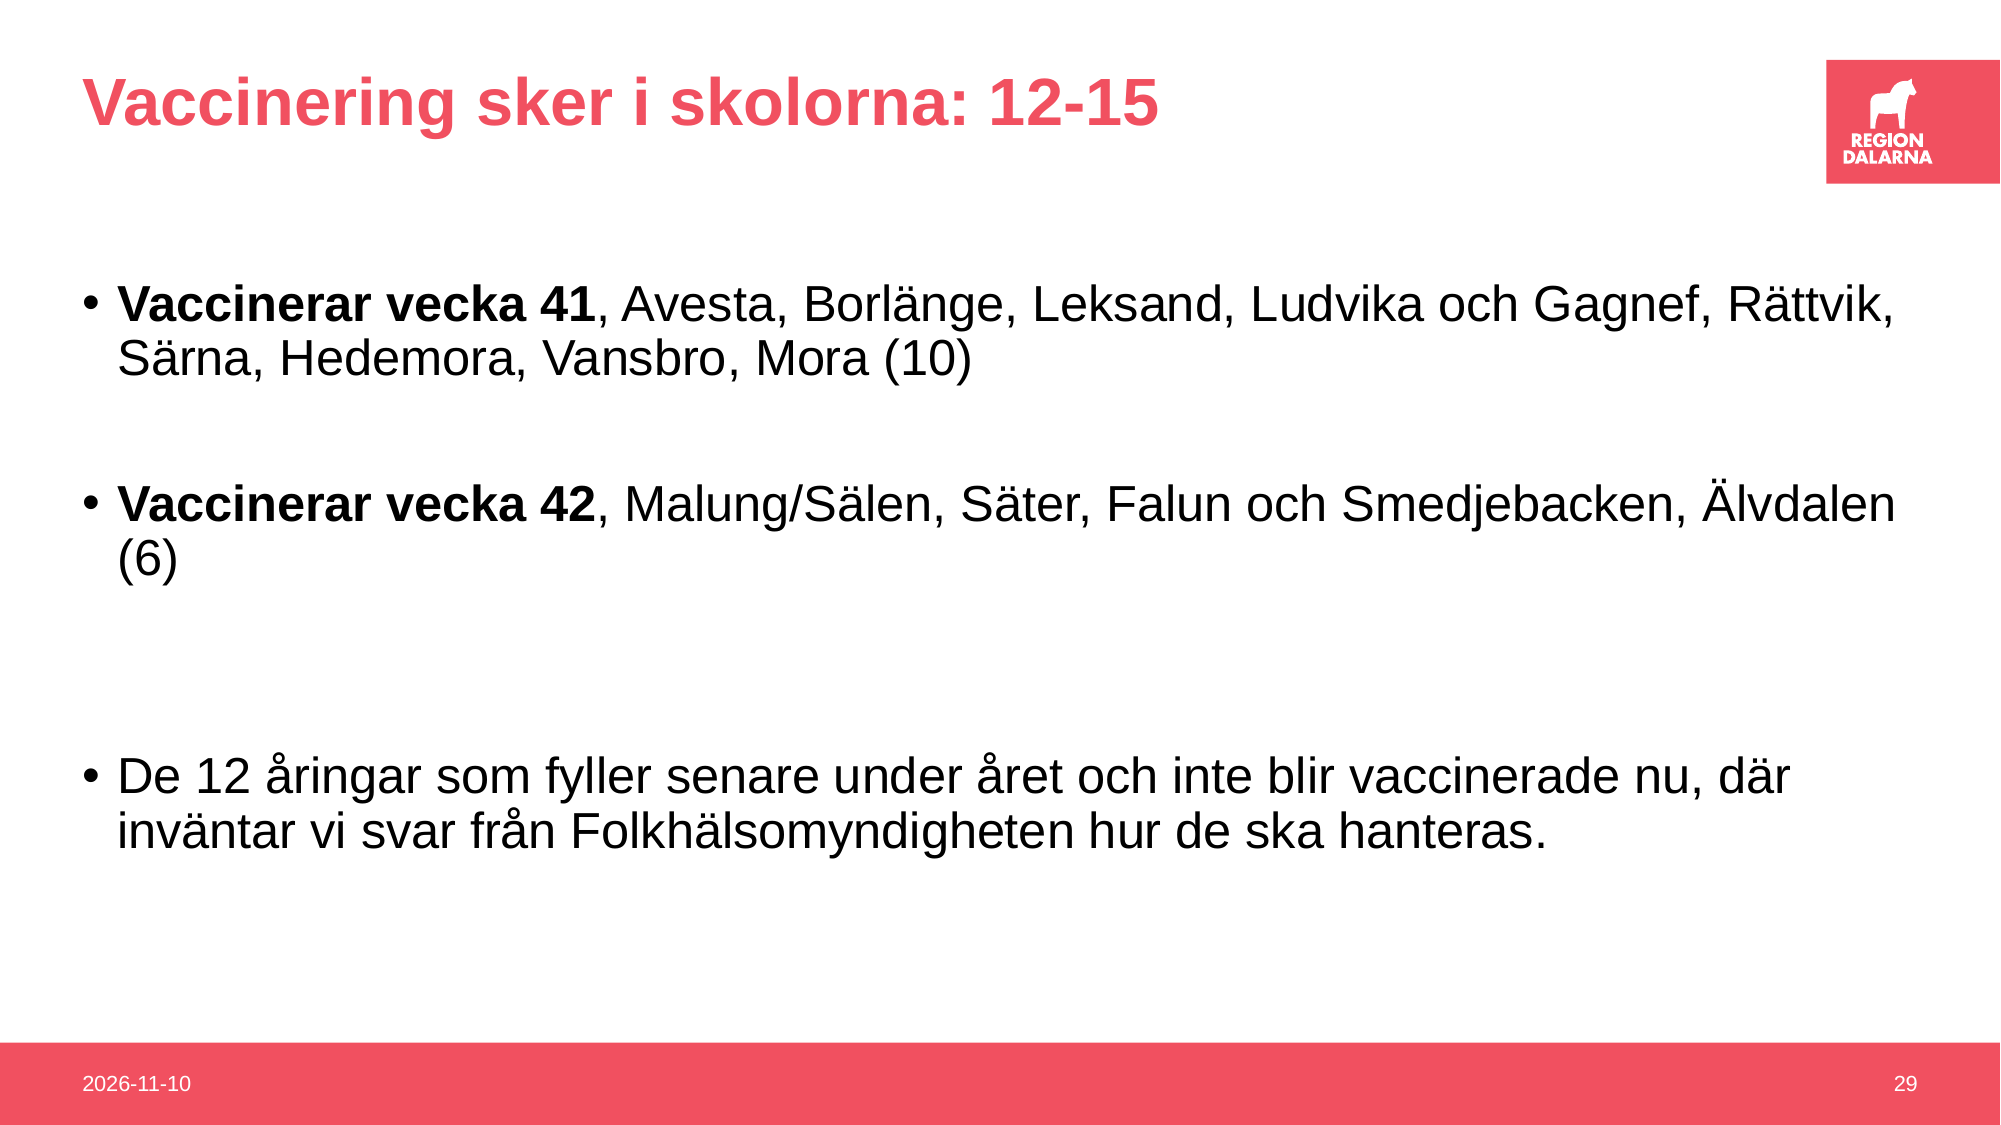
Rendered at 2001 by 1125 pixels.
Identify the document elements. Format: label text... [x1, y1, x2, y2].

footer [587, 1042, 1413, 1124]
slide_number 29 [1482, 1042, 1933, 1124]
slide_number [67, 1042, 518, 1124]
title Vaccinering sker i skolorna: 12-15 [67, 59, 1810, 148]
list Vaccinerar vecka 41, Avesta, Borlänge, Leksand, Ludvika och Gagnef, Rättvik, Särna, Hedemora, Vansbro, Mora (10) Vaccinerar vecka 42, Malung/Sälen, Säter, Falun och Smedjebacken, Älvdalen (6) De 12 åringar som fyller senare under året och inte blir vaccinerade nu, där inväntar vi svar från Folkhälsomyndigheten hur de ska hanteras. [67, 190, 1933, 1014]
